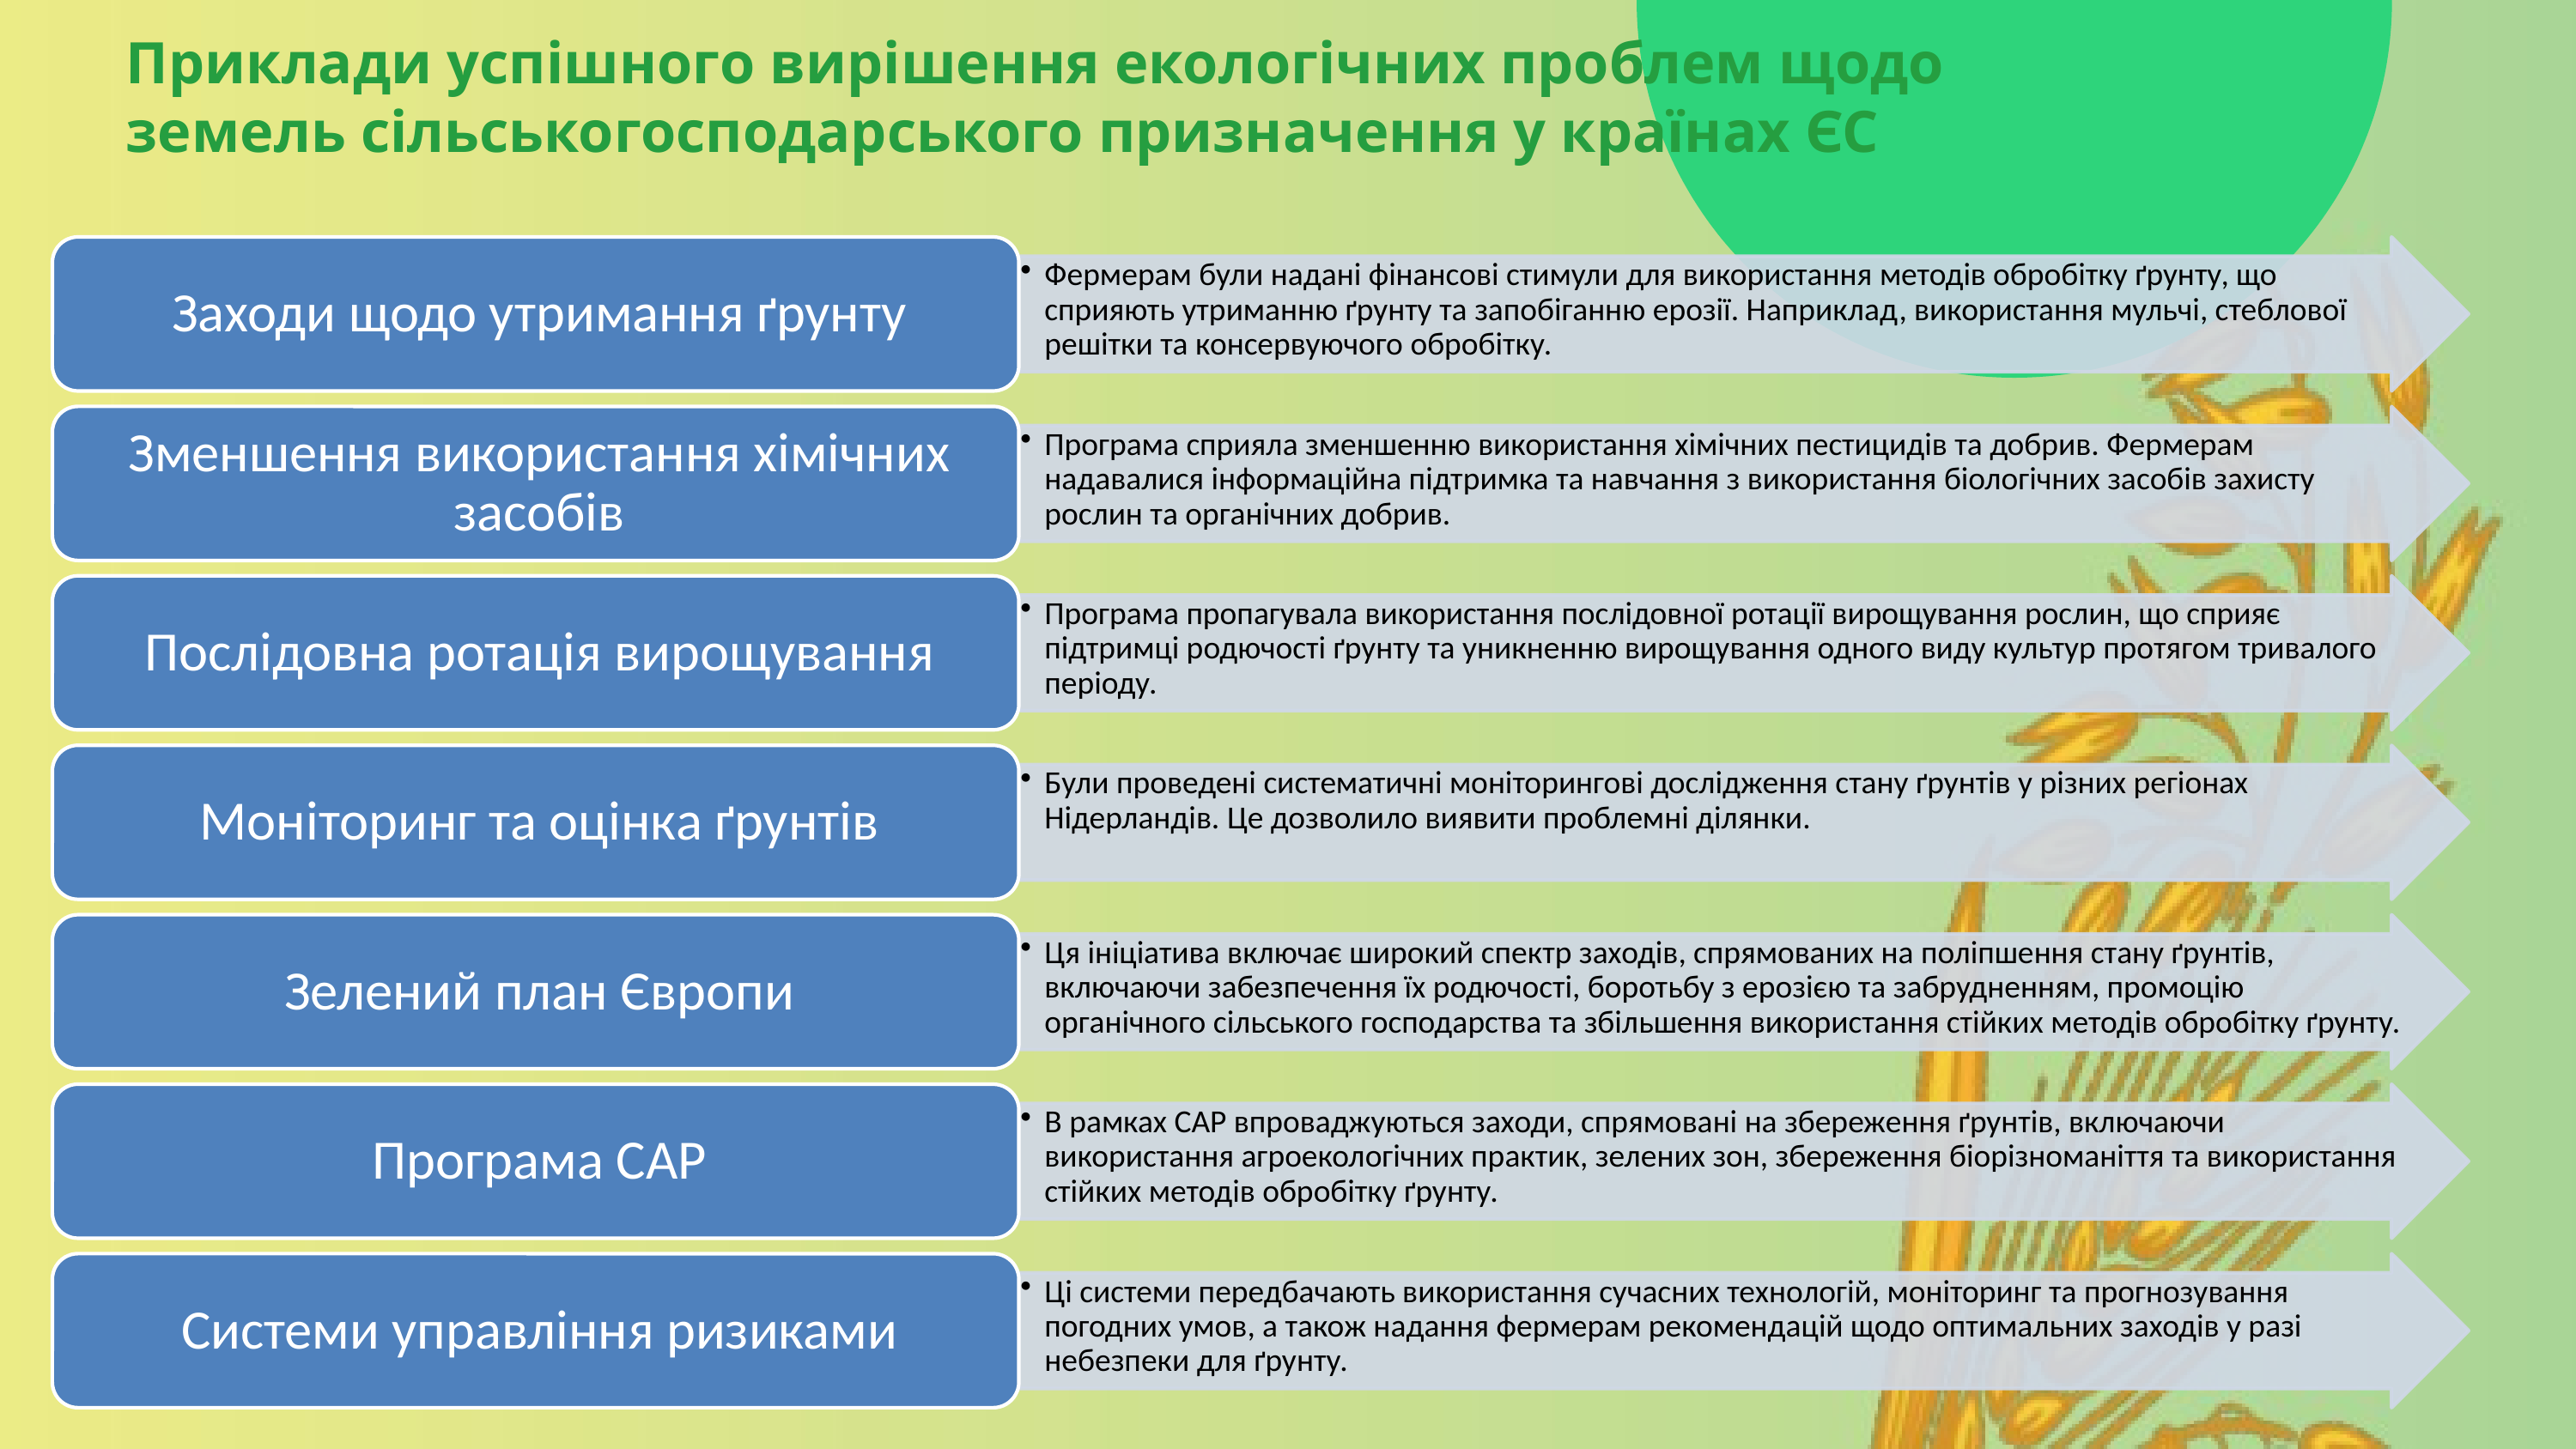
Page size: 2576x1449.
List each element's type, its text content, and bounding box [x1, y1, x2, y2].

title Приклади успішного вирішення екологічних проблем щодо земель сільськогосподарського призначення у країнах ЄС [125, 27, 2029, 233]
picture [0, 0, 2576, 1449]
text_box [52, 235, 2470, 1410]
